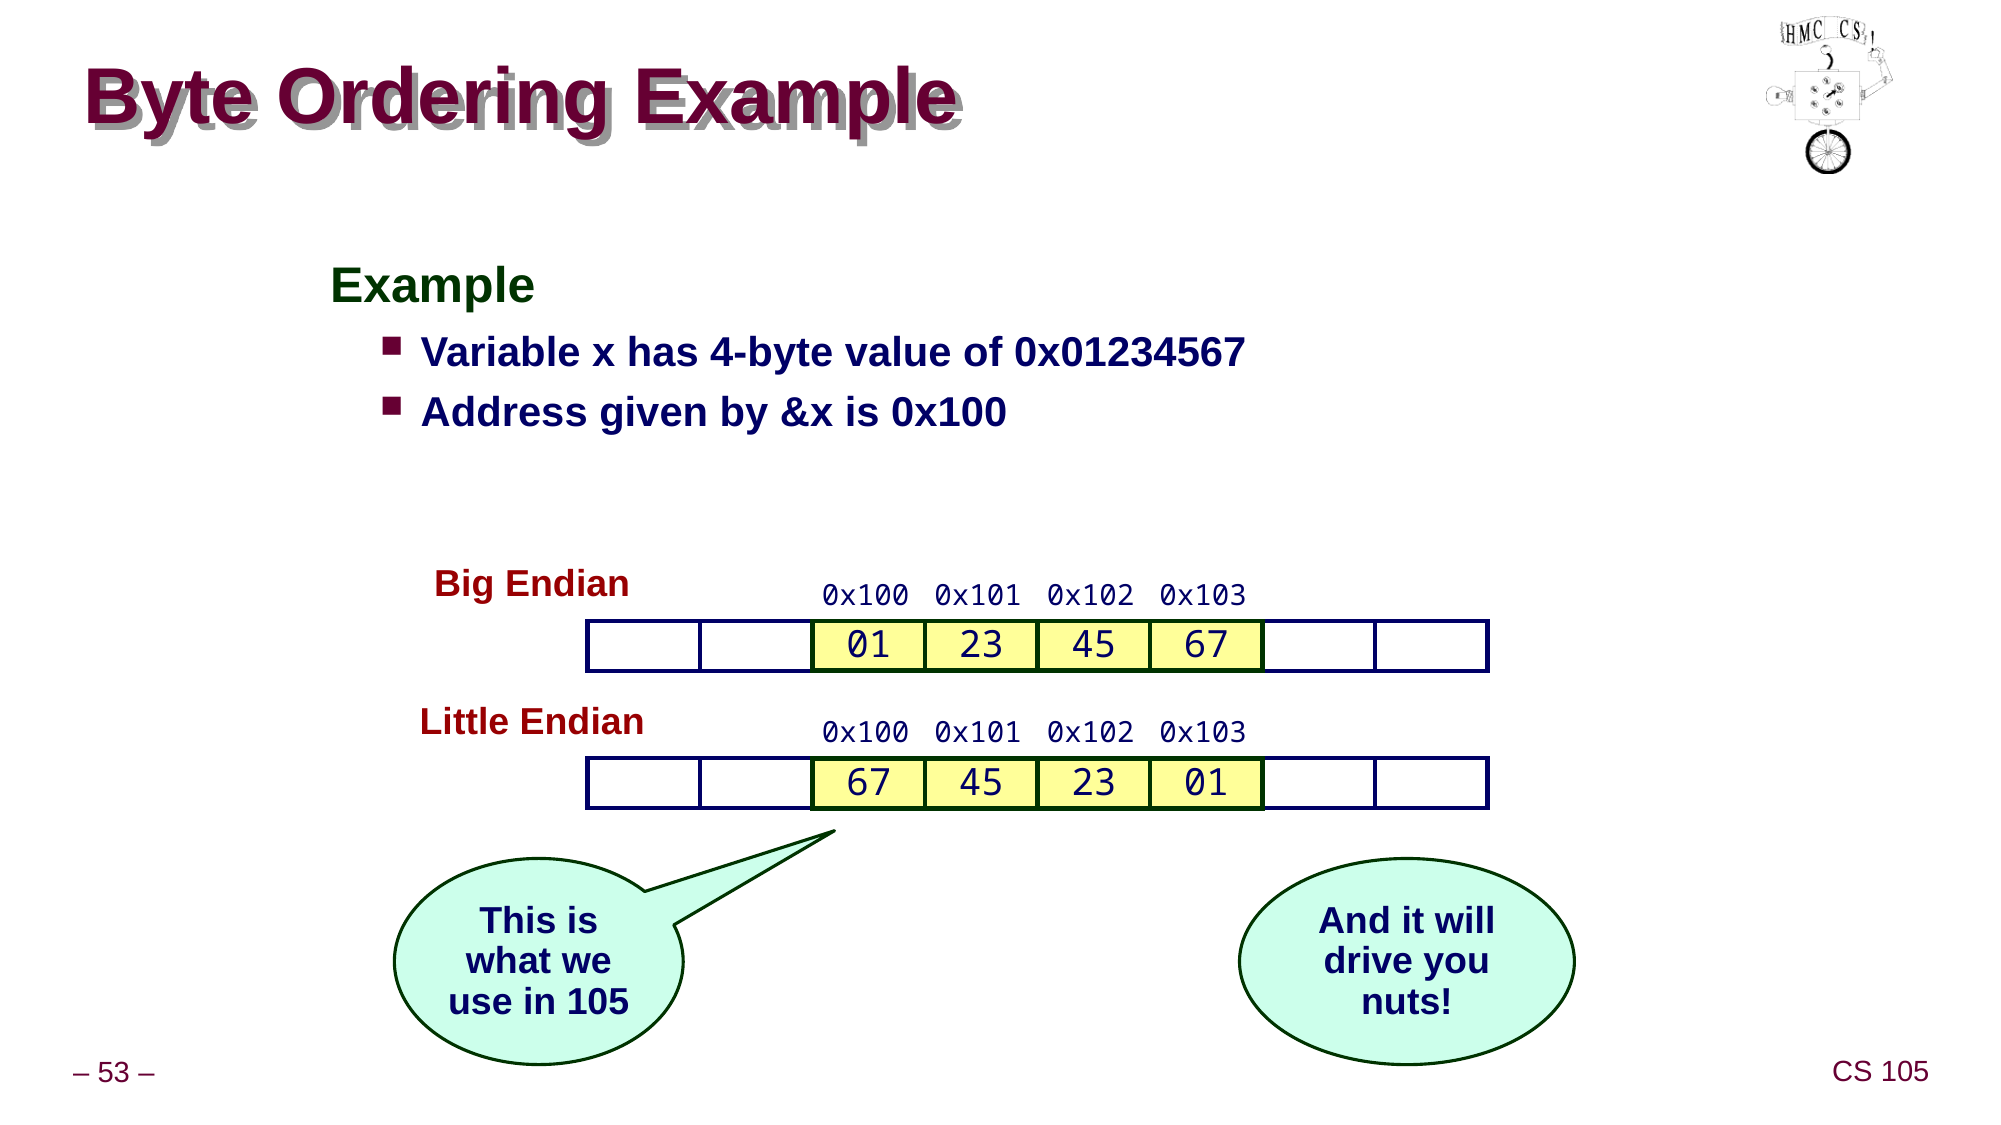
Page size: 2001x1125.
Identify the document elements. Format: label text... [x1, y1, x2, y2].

text_box Little Endian [387, 695, 682, 750]
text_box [812, 616, 1263, 676]
text_box This is what we use in 105 [394, 830, 835, 1065]
text_box Big Endian [387, 558, 682, 613]
title Byte Ordering Example [83, 37, 1717, 160]
text_box And it will drive you nuts! [1239, 858, 1575, 1065]
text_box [812, 753, 1263, 813]
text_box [587, 707, 1488, 813]
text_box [587, 570, 1488, 676]
list Example Variable x has 4-byte value of 0x01234567 Address given by &x is 0x100 [315, 249, 1611, 1039]
picture [1766, 12, 1893, 174]
